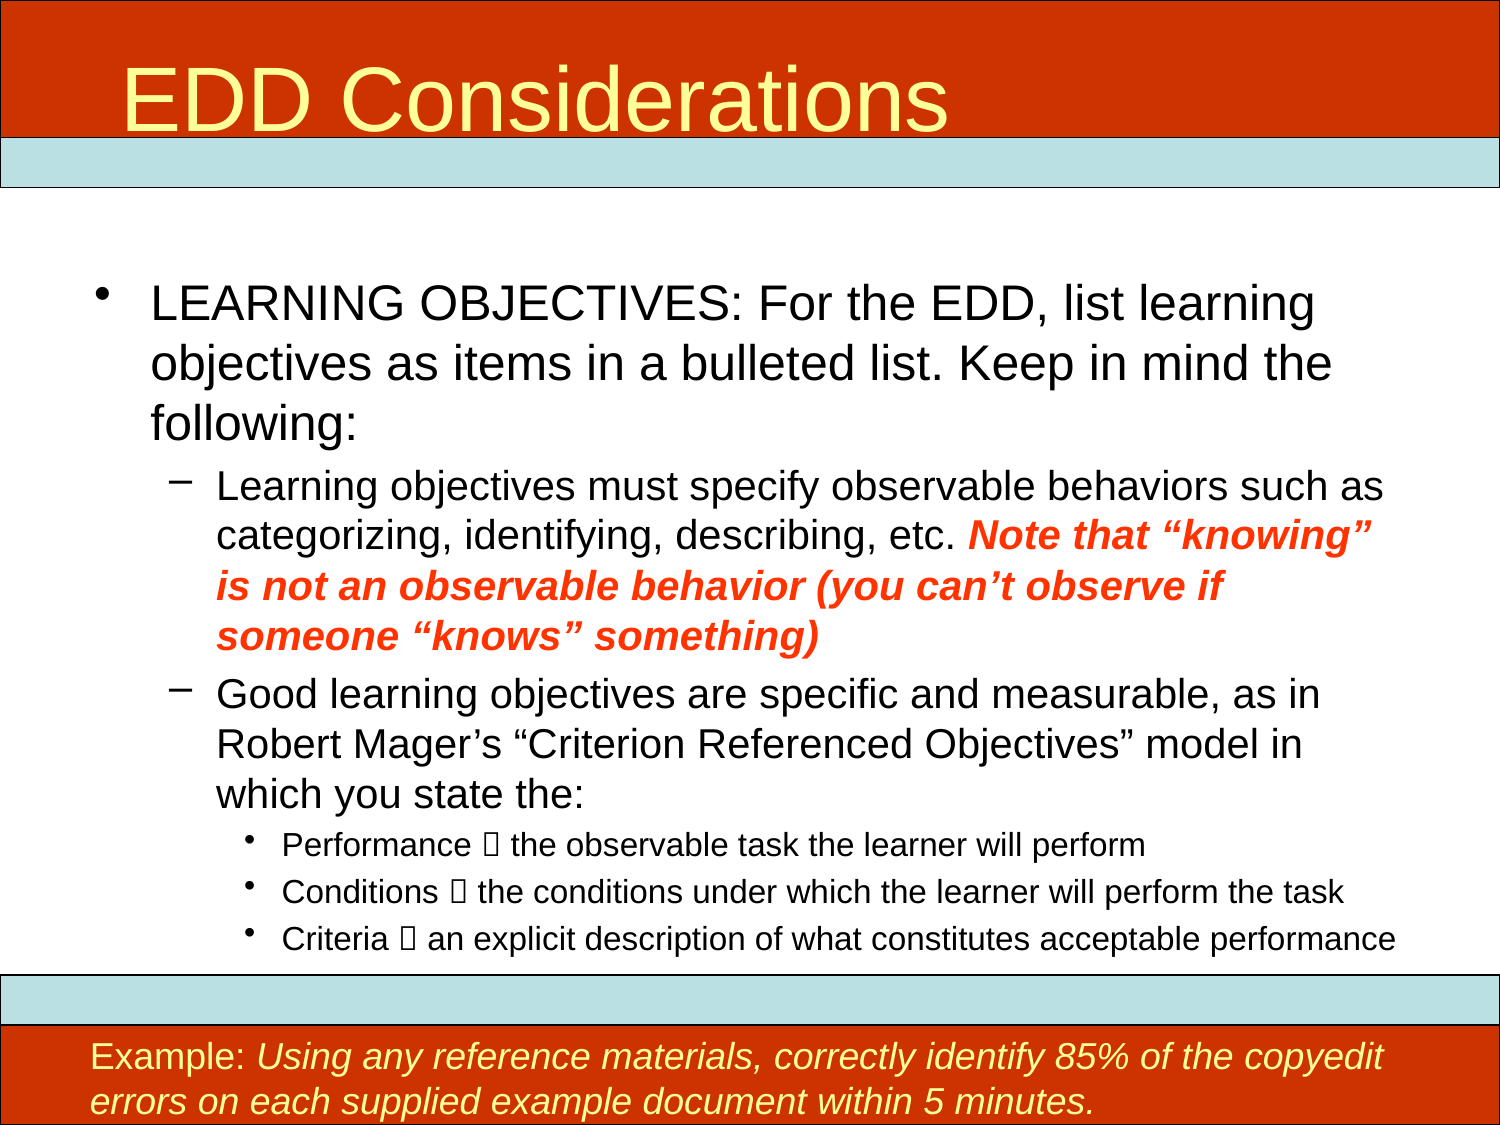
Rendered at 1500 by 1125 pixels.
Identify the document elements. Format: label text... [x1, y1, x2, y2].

text_box Example: Using any reference materials, correctly identify 85% of the copyedit errors on each supplied example document within 5 minutes. [75, 1024, 1463, 1125]
title EDD Considerations [105, 0, 1456, 189]
list LEARNING OBJECTIVES: For the EDD, list learning objectives as items in a bulleted list. Keep in mind the following: Learning objectives must specify observable behaviors such as categorizing, identifying, describing, etc. Note that “knowing” is not an observable behavior (you can’t observe if someone “knows” something) Good learning objectives are specific and measurable, as in Robert Mager’s “Criterion Referenced Objectives” model in which you state the: Performance  the observable task the learner will perform Conditions  the conditions under which the learner will perform the task Criteria  an explicit description of what constitutes acceptable performance [78, 262, 1430, 1006]
